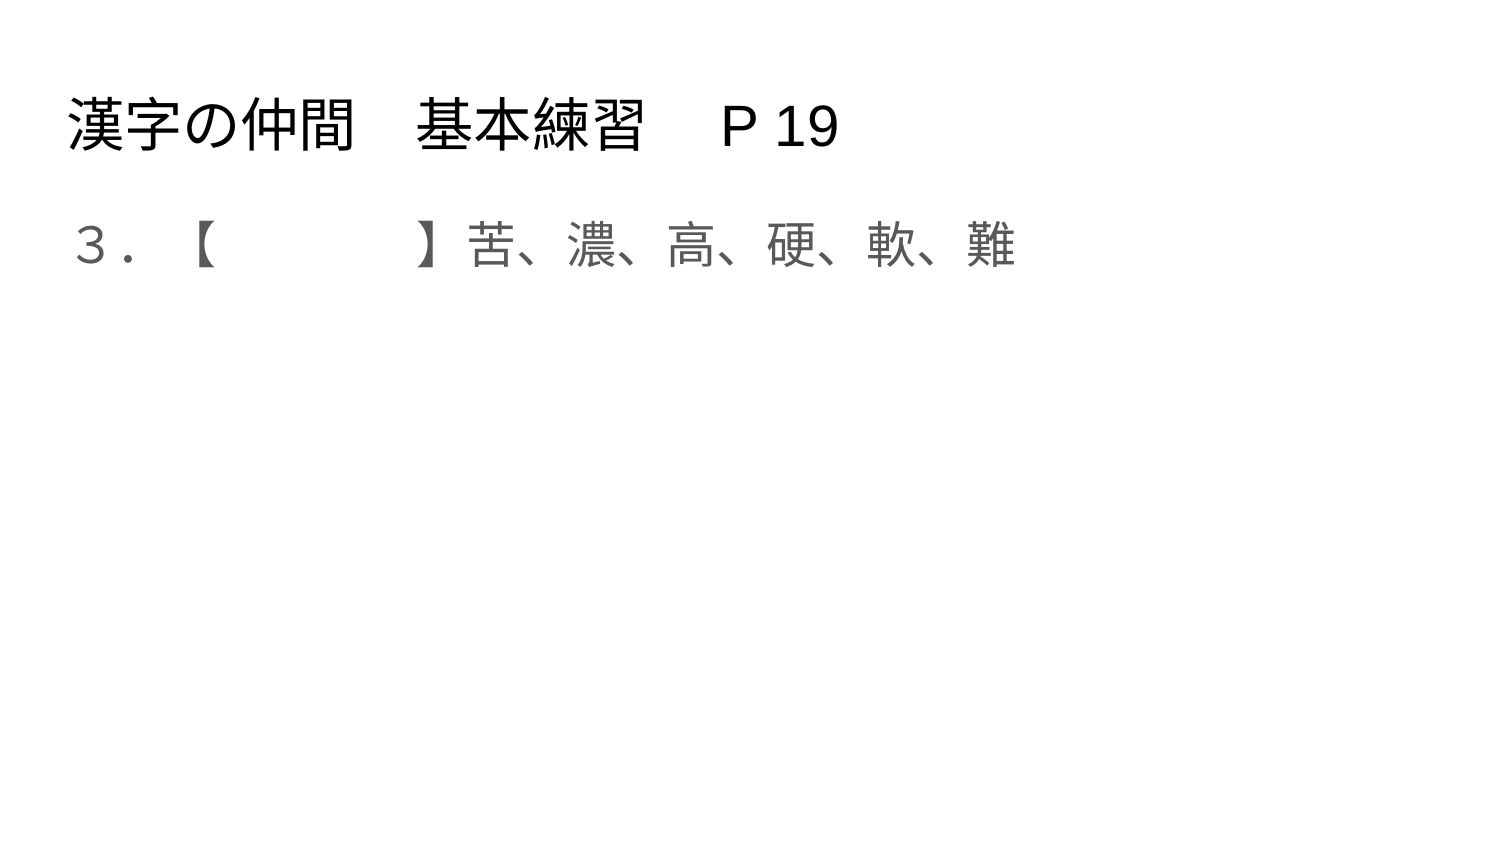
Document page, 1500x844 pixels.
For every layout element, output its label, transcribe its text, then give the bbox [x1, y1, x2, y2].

title 漢字の仲間 基本練習 P 19 [51, 72, 1449, 167]
list ３．【 】苦、濃、高、硬、軟、難 [51, 189, 1449, 750]
